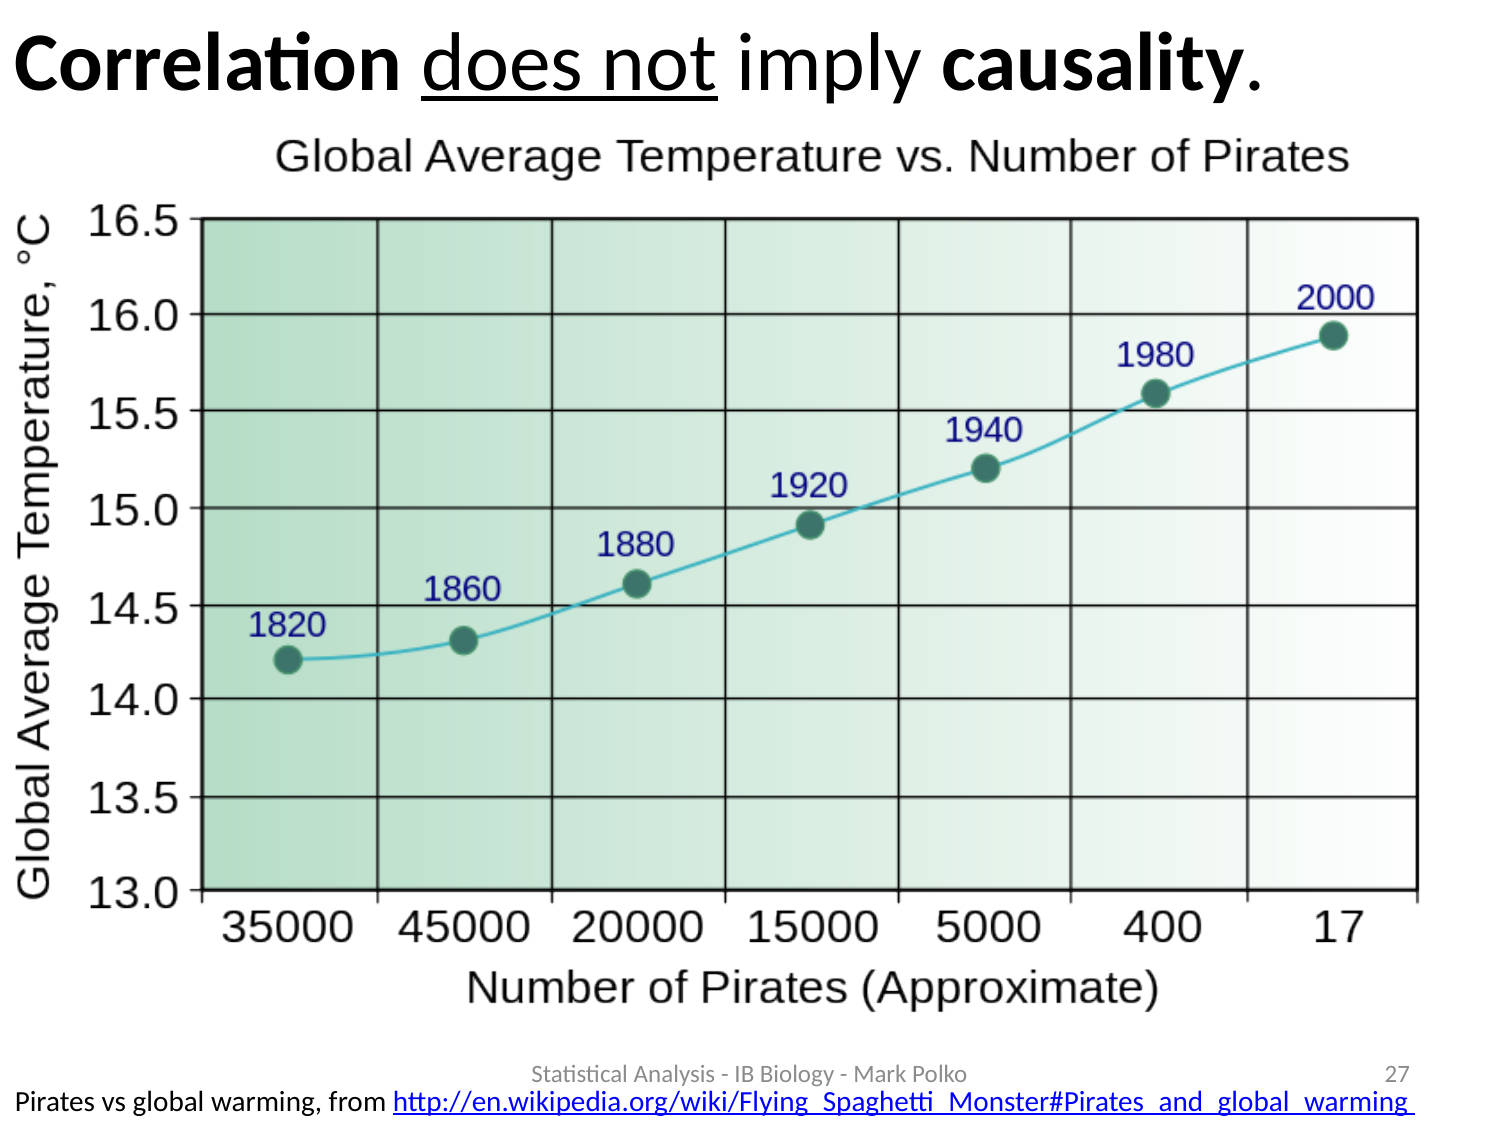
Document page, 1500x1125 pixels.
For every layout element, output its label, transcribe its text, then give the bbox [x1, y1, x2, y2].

picture [4, 124, 1434, 1026]
slide_number 27 [1074, 1042, 1425, 1103]
text_box Pirates vs global warming, from http://en.wikipedia.org/wiki/Flying_Spaghetti_Monster#Pirates_and_global_warming [0, 1074, 1500, 1125]
text_box Correlation does not imply causality. [0, 0, 1500, 115]
footer Statistical Analysis - IB Biology - Mark Polko [512, 1042, 988, 1103]
